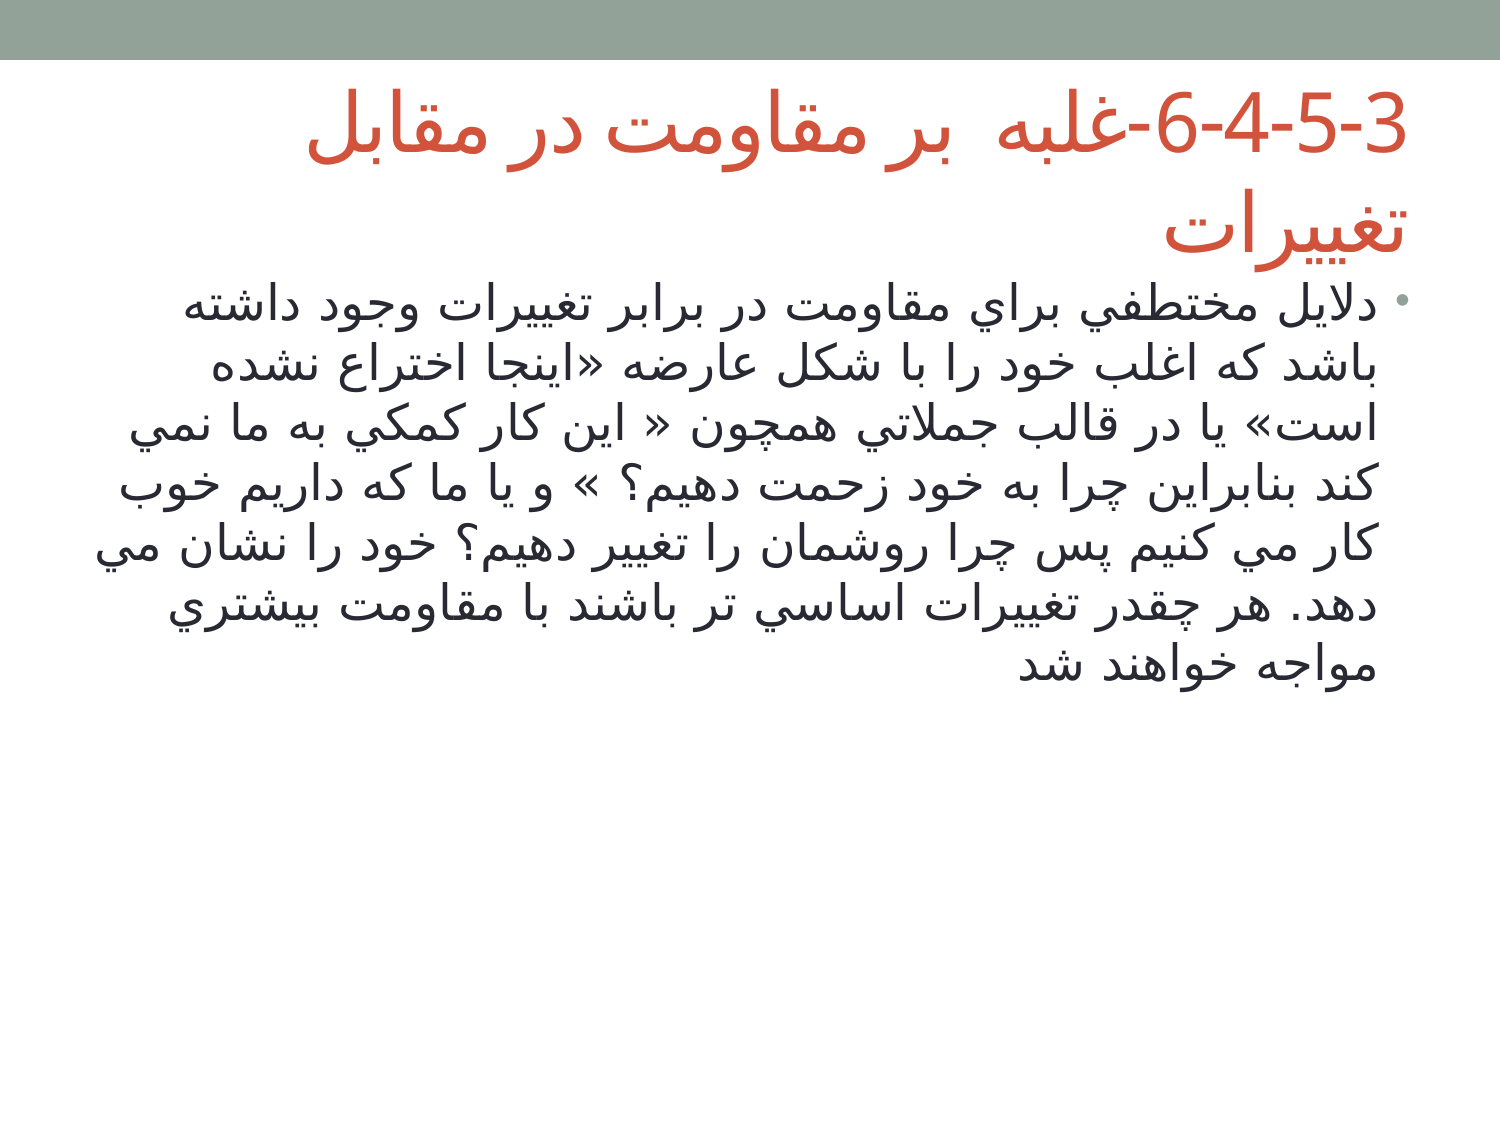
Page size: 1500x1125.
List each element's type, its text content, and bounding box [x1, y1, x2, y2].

title 6-4-5-3-غلبه بر مقاومت در مقابل تغييرات [75, 87, 1425, 250]
list دلايل مختطفي براي مقاومت در برابر تغييرات وجود داشته باشد كه اغلب خود را با شكل عارضه «اينجا اختراع نشده است» يا در قالب جملاتي همچون « اين كار كمكي به ما نمي كند بنابراين چرا به خود زحمت دهيم؟ » و يا ما كه داريم خوب كار مي كنيم پس چرا روشمان را تغيير دهيم؟ خود را نشان مي دهد. هر چقدر تغييرات اساسي تر باشند با مقاومت بيشتري مواجه خواهند شد [75, 262, 1425, 1063]
